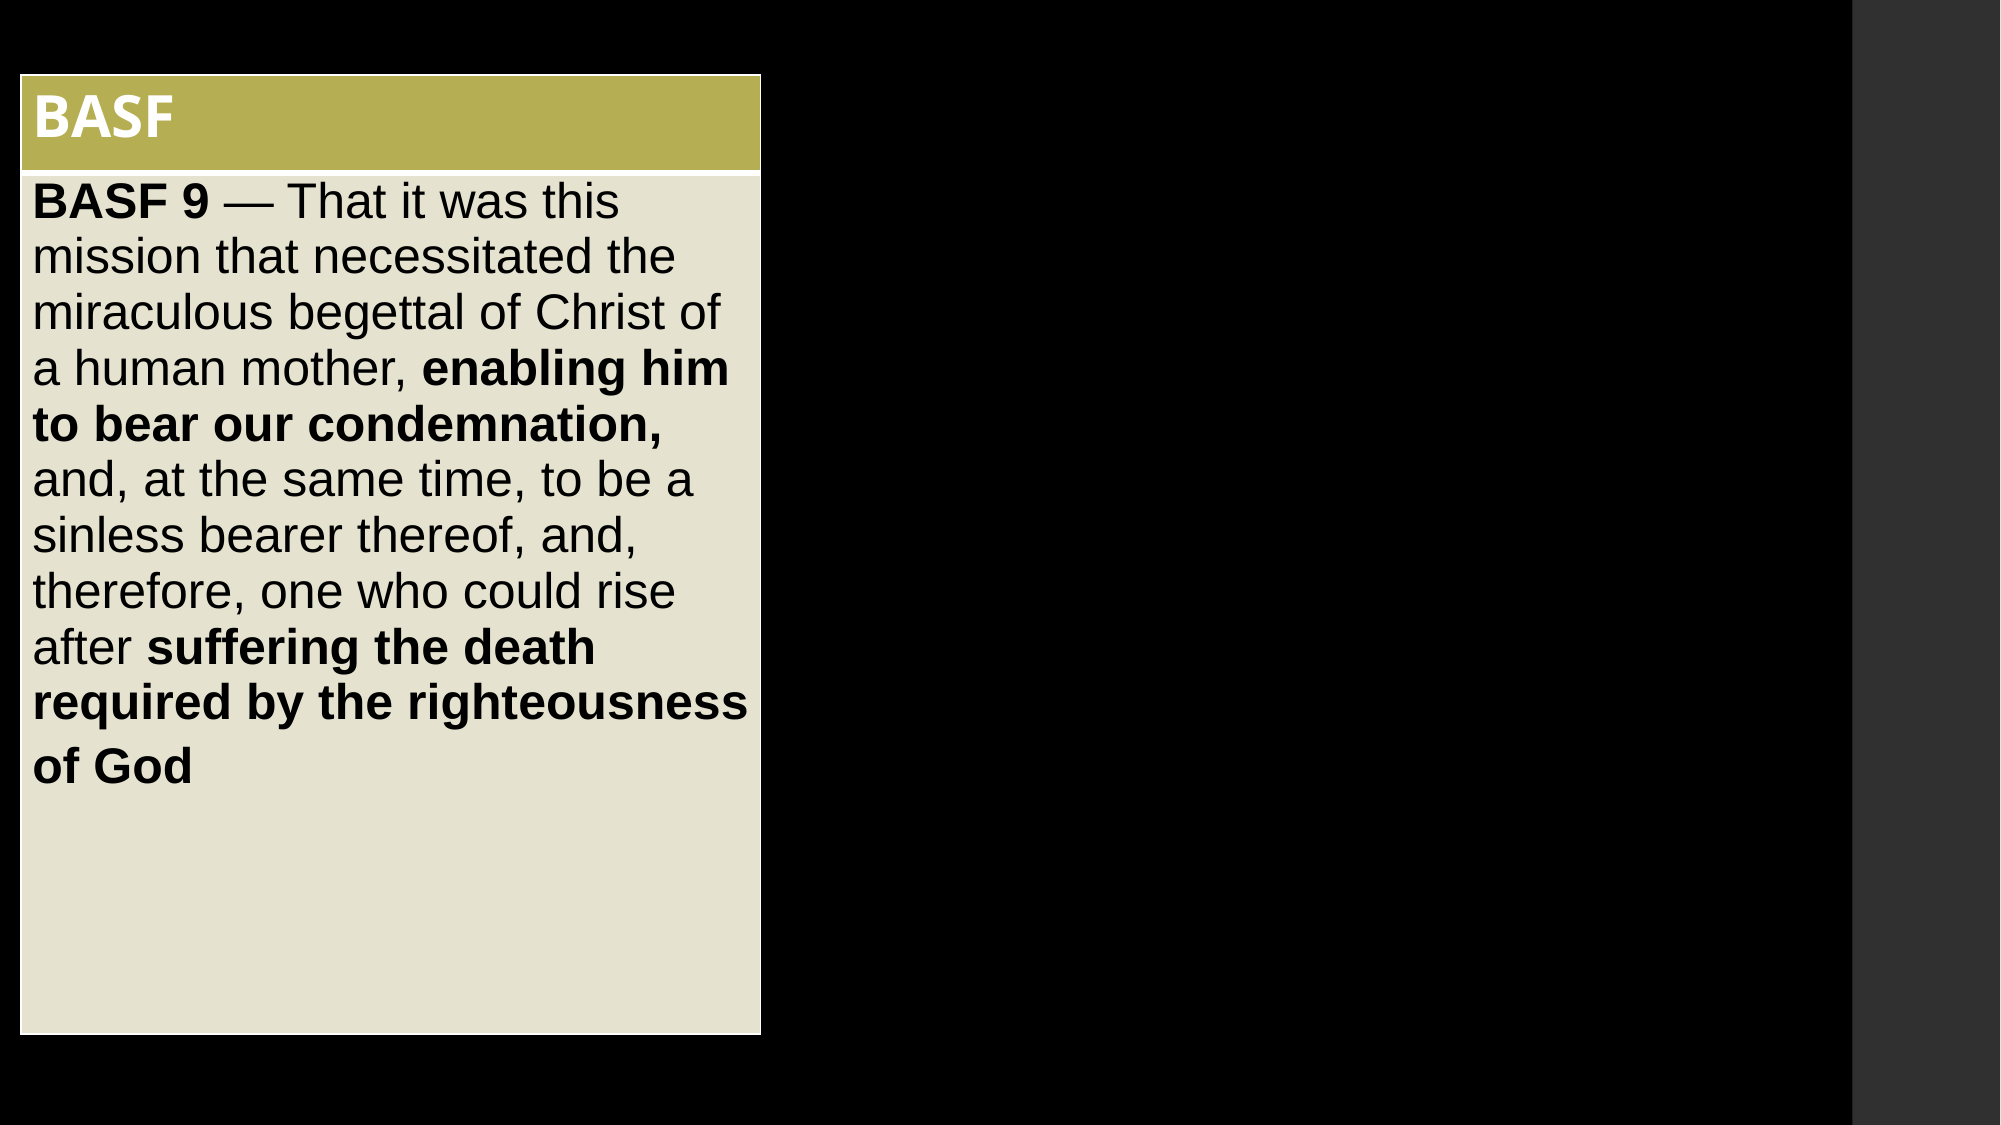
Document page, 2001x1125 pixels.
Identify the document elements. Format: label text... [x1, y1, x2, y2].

table_header BASF [22, 76, 760, 170]
table_cell BASF 9 — That it was this mission that necessitated the miraculous begettal of Christ of a human mother, enabling him to bear our condemnation, and, at the same time, to be a sinless bearer thereof, and, therefore, one who could rise after suffering the death required by the righteousness of God [22, 176, 760, 1033]
